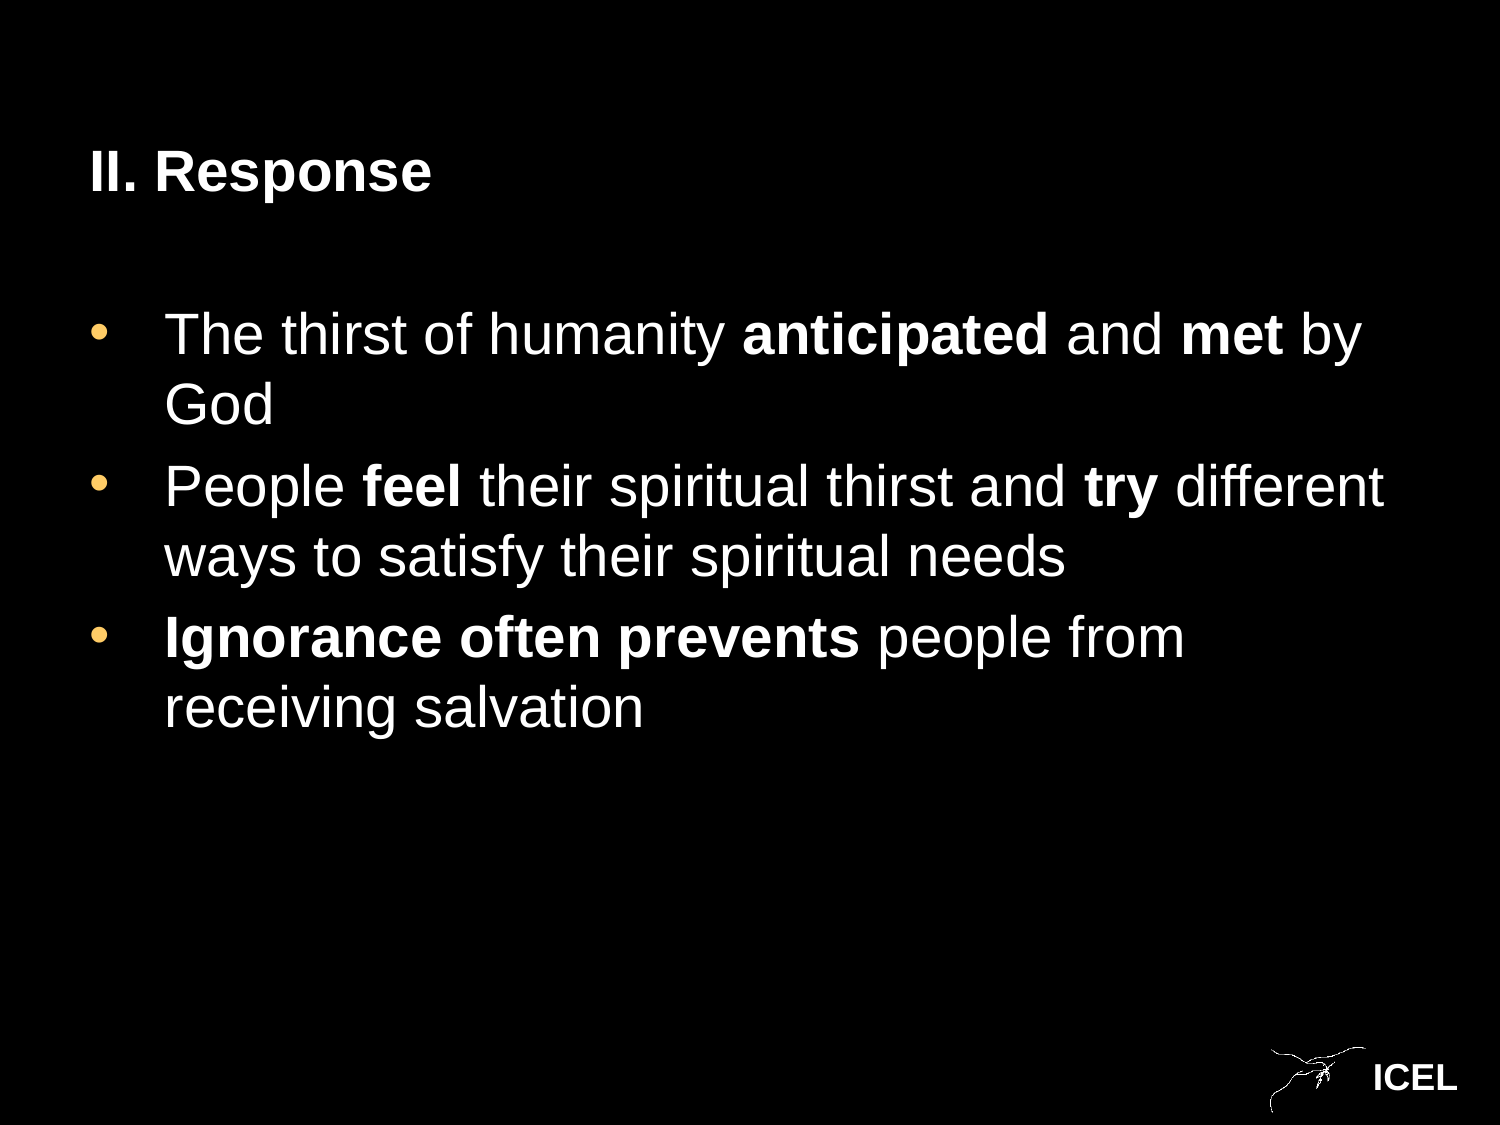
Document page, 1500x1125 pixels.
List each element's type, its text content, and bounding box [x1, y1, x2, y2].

list II. Response The thirst of humanity anticipated and met by God People feel their spiritual thirst and try different ways to satisfy their spiritual needs Ignorance often prevents people from receiving salvation [75, 125, 1425, 1005]
picture [1269, 1046, 1366, 1113]
